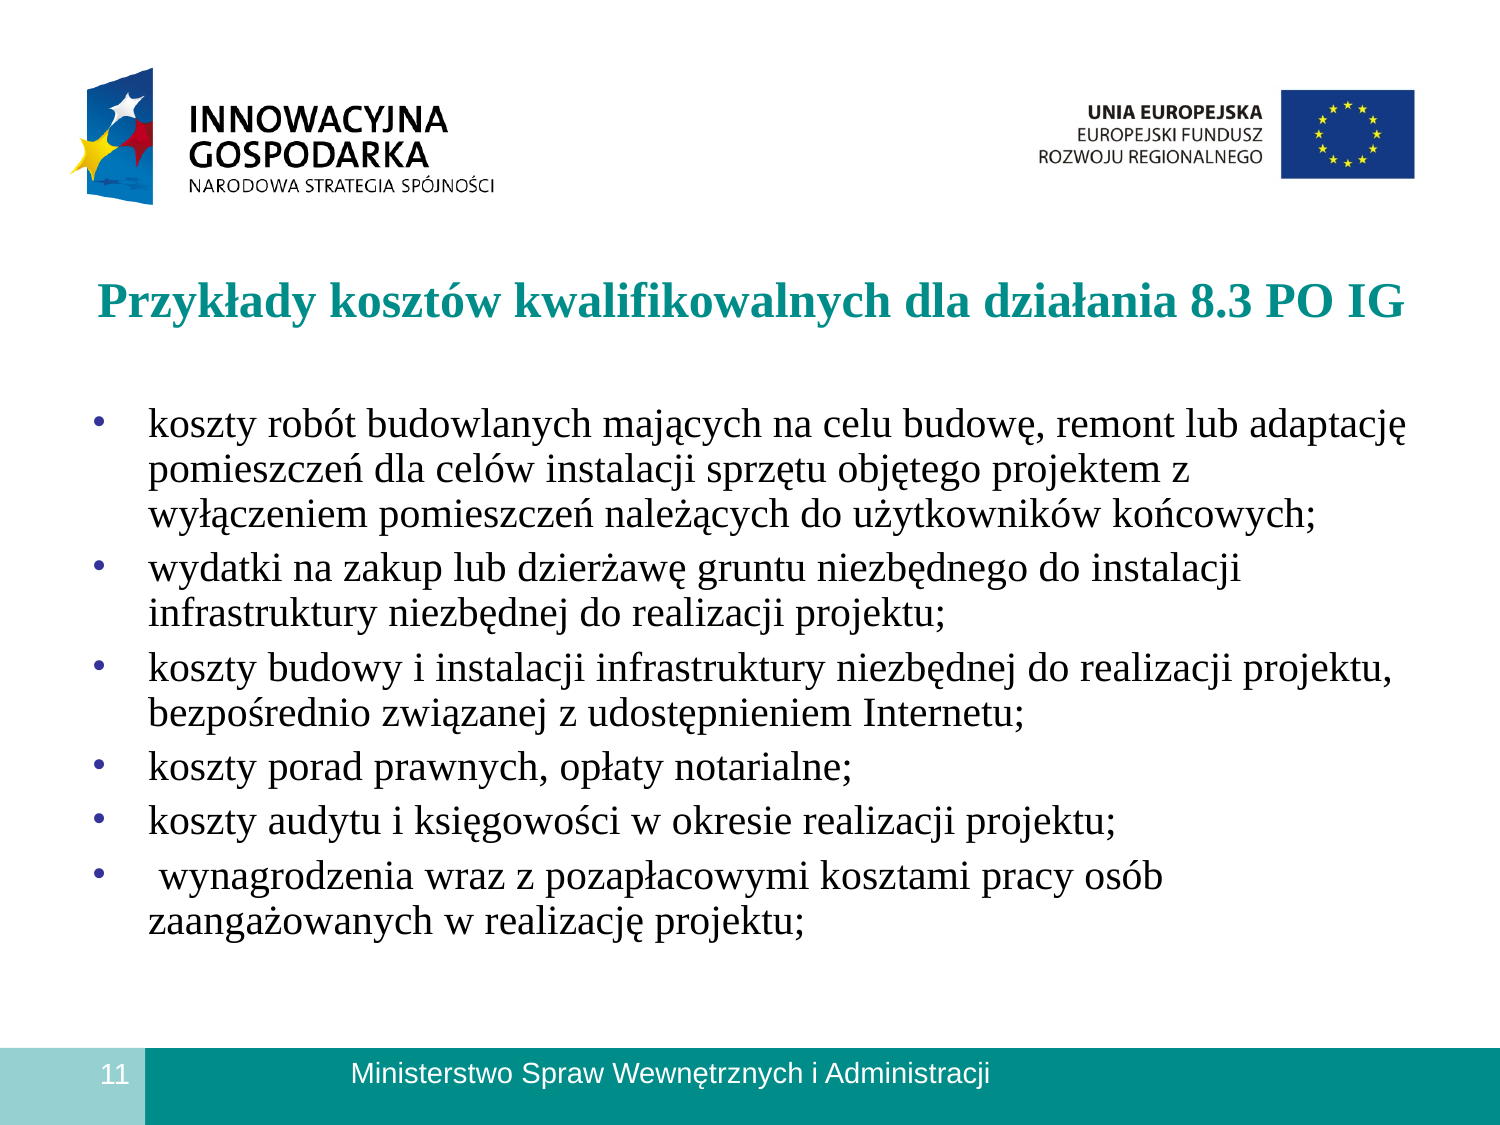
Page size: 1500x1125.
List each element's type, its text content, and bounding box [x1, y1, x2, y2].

picture [0, 0, 561, 273]
list Przykłady kosztów kwalifikowalnych dla działania 8.3 PO IG koszty robót budowlanych mających na celu budowę, remont lub adaptację pomieszczeń dla celów instalacji sprzętu objętego projektem z wyłączeniem pomieszczeń należących do użytkowników końcowych; wydatki na zakup lub dzierżawę gruntu niezbędnego do instalacji infrastruktury niezbędnej do realizacji projektu; koszty budowy i instalacji infrastruktury niezbędnej do realizacji projektu, bezpośrednio związanej z udostępnieniem Internetu; koszty porad prawnych, opłaty notarialne; koszty audytu i księgowości w okresie realizacji projektu; wynagrodzenia wraz z pozapłacowymi kosztami pracy osób zaangażowanych w realizację projektu; [76, 266, 1428, 1010]
slide_number 11 [0, 1047, 146, 1125]
picture [146, 1048, 1500, 1125]
picture [1009, 42, 1447, 226]
